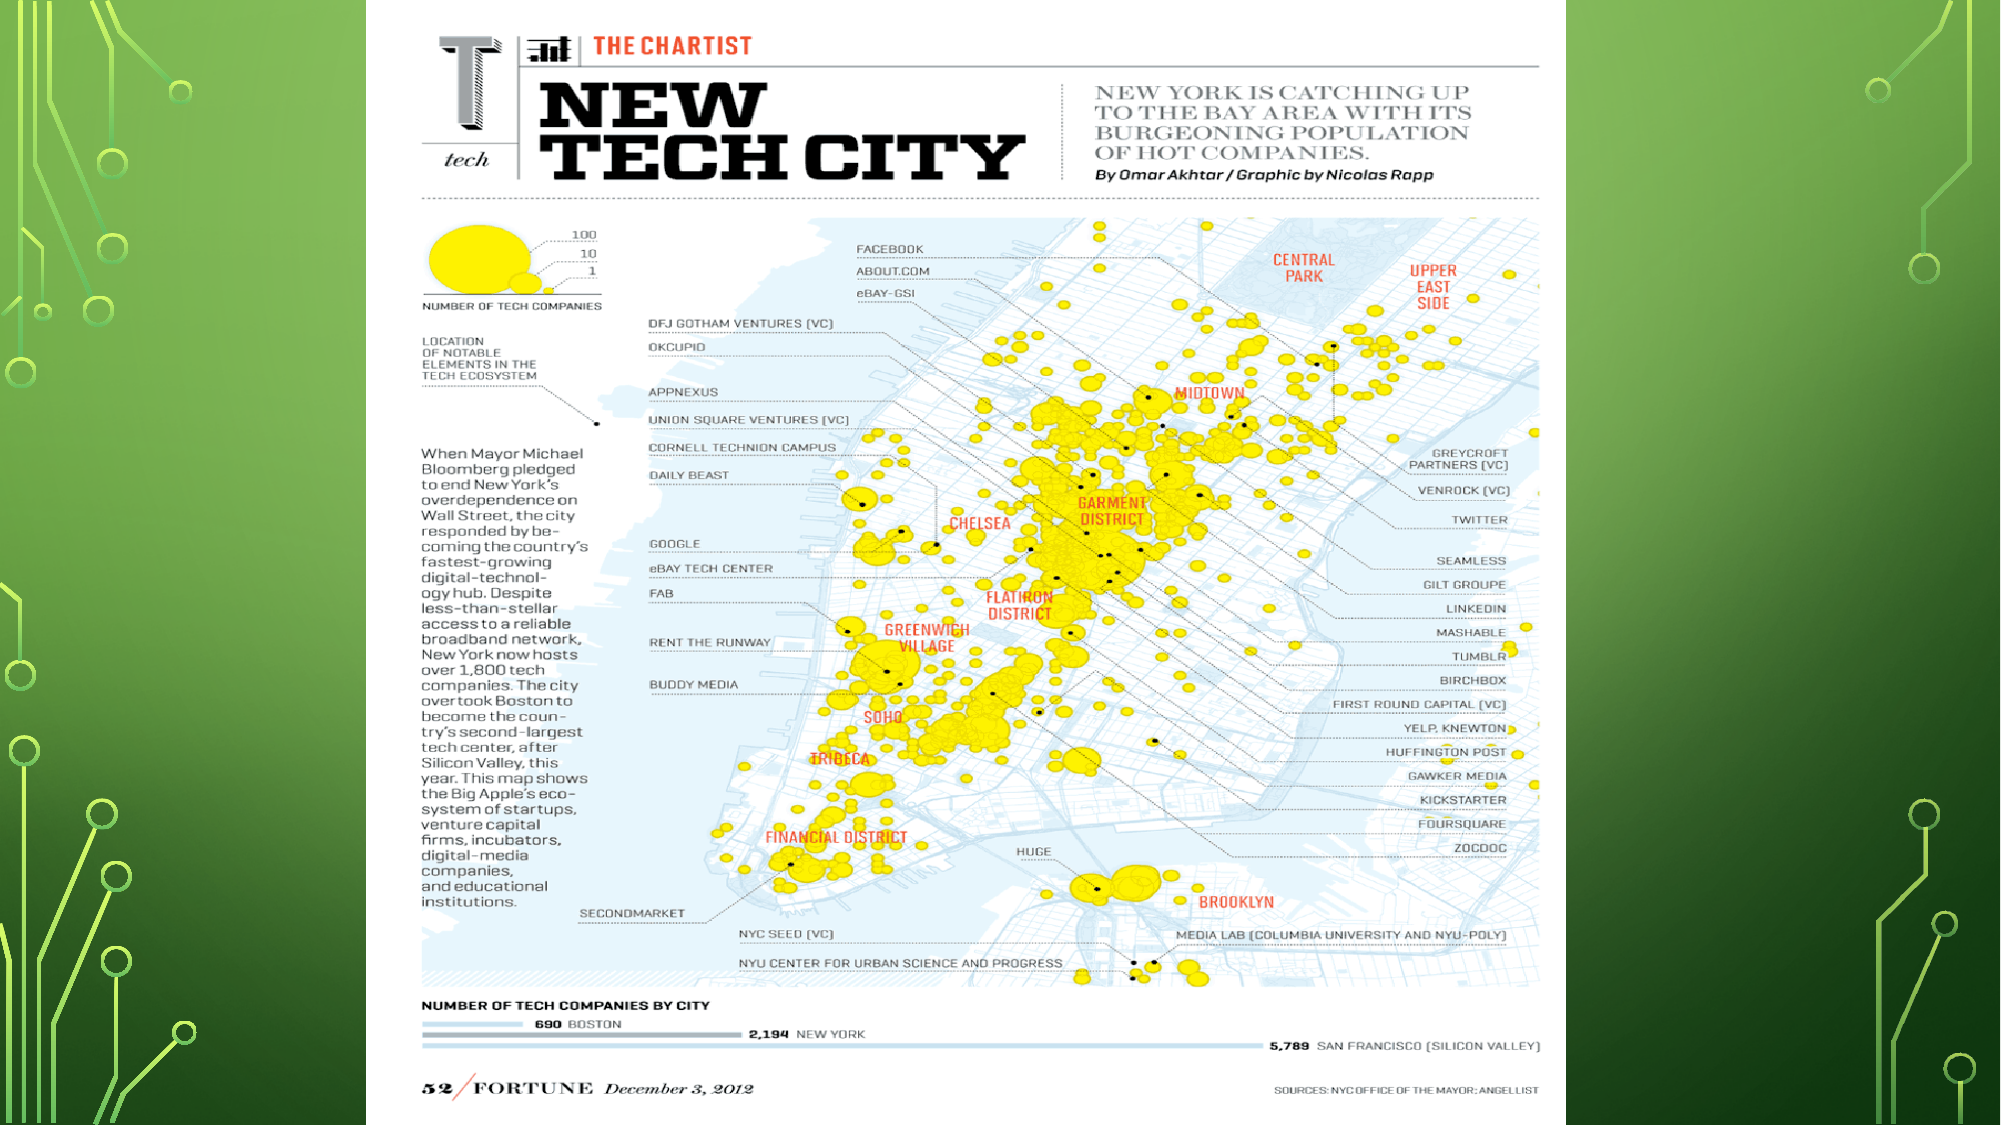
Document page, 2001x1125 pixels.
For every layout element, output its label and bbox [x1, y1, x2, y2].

list [365, 0, 1567, 1125]
